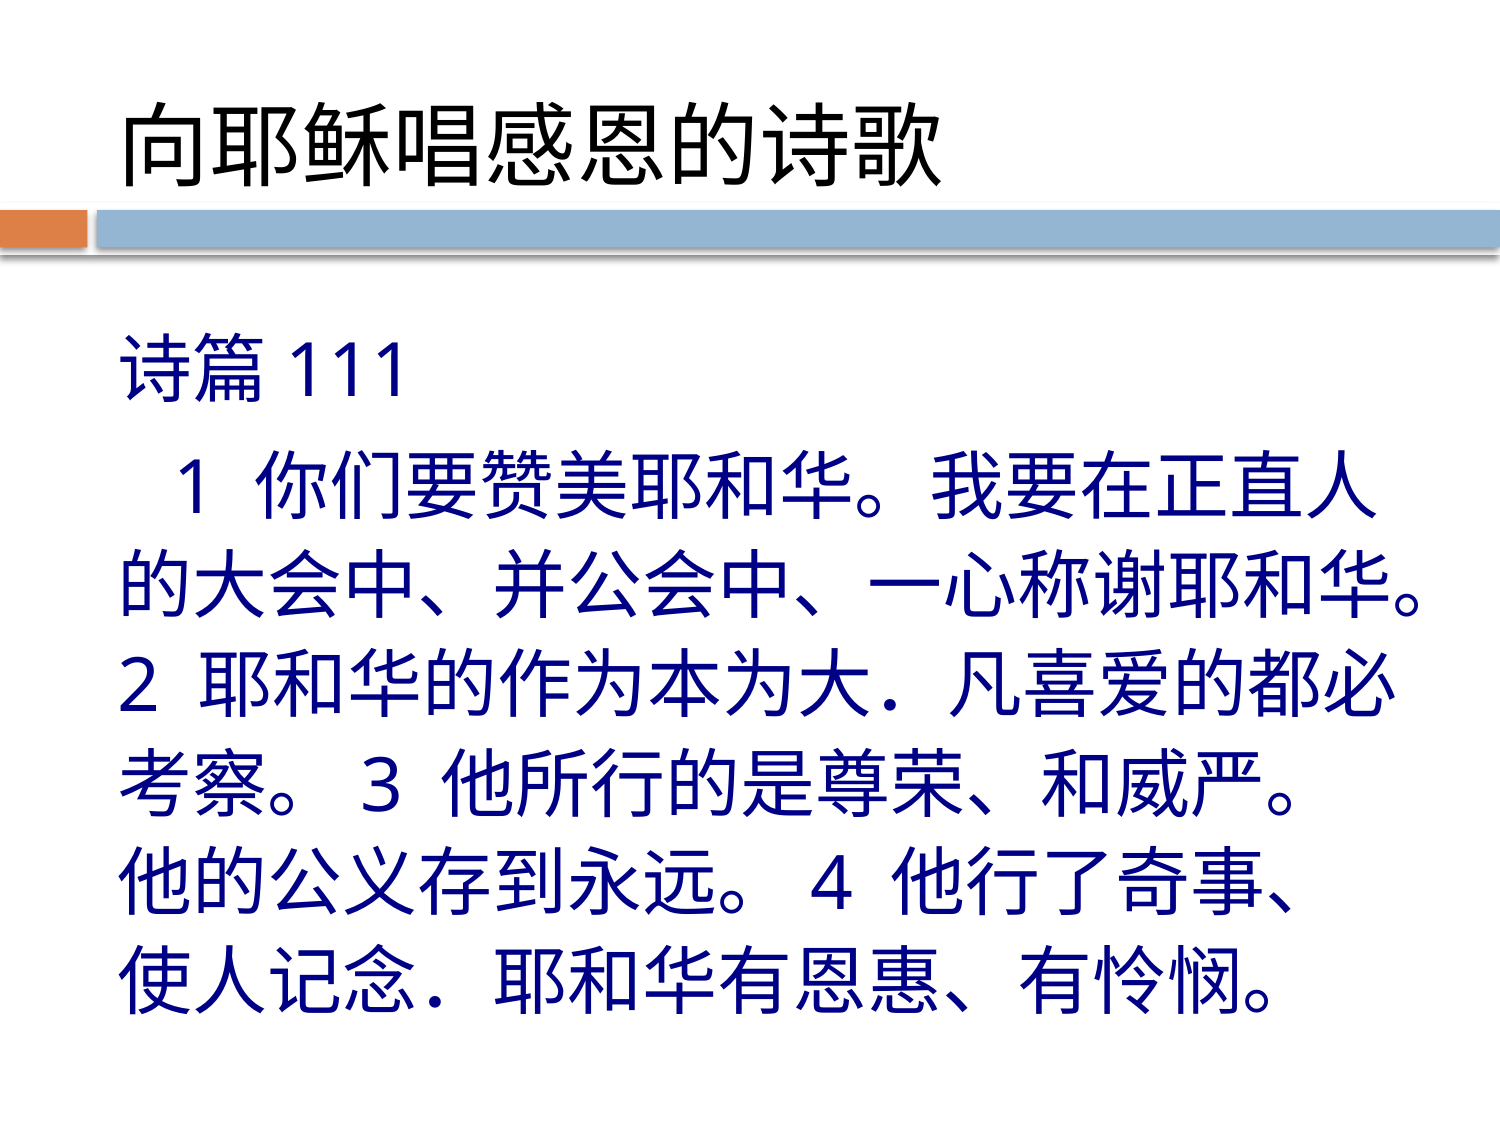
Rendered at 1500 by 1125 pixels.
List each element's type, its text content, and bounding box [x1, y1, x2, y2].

list 诗篇111 1 你们要赞美耶和华。我要在正直人的大会中、并公会中、一心称谢耶和华。2 耶和华的作为本为大．凡喜爱的都必考察。3 他所行的是尊荣、和威严。他的公义存到永远。4 他行了奇事、使人记念．耶和华有恩惠、有怜悯。 [102, 304, 1423, 1090]
text_box 向耶稣唱感恩的诗歌 [102, 80, 1317, 206]
